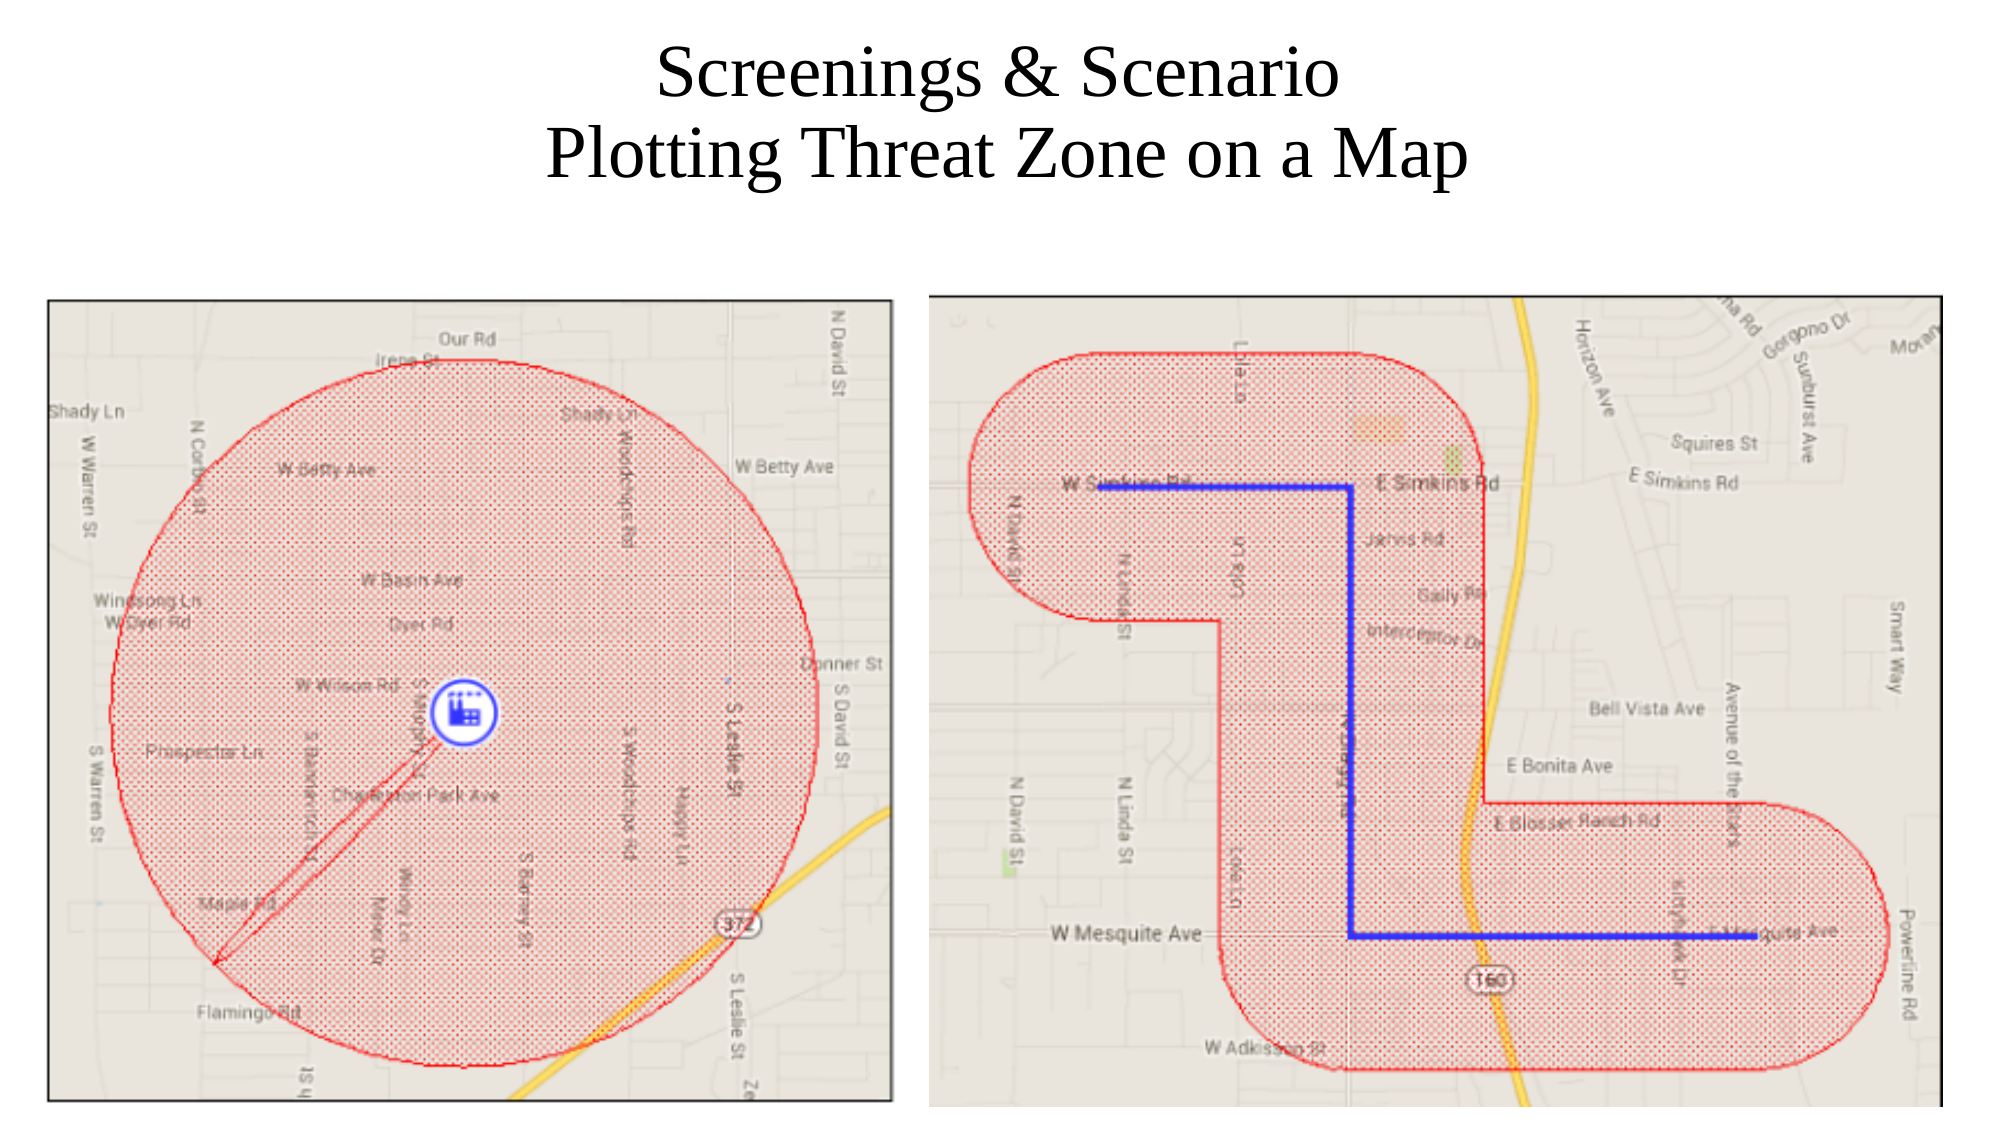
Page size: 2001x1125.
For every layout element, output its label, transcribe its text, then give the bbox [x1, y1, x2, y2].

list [929, 287, 1943, 1107]
title Screenings & Scenario Plotting Threat Zone on a Map [132, 18, 1884, 209]
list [39, 287, 897, 1107]
